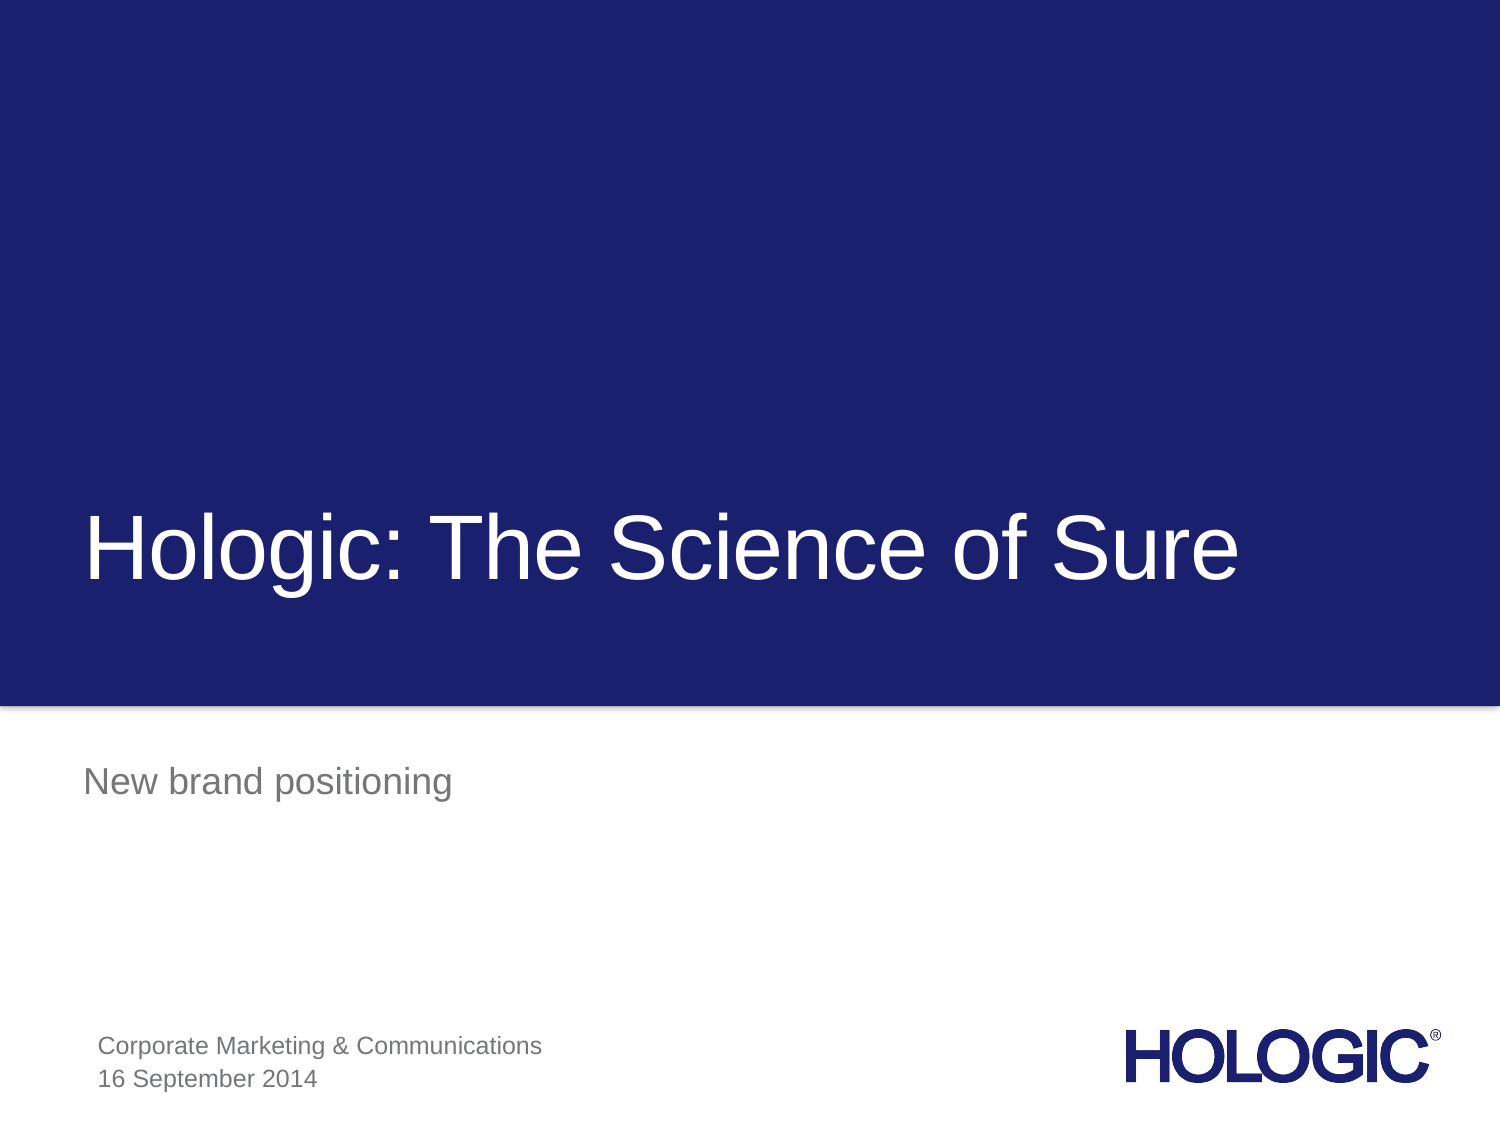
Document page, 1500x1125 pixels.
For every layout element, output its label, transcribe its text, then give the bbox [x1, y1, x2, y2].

text_box Corporate Marketing & Communications 16 September 2014 [97, 1026, 867, 1084]
list New brand positioning [83, 760, 852, 818]
title Hologic: The Science of Sure [83, 467, 1359, 618]
picture [1126, 1029, 1441, 1083]
